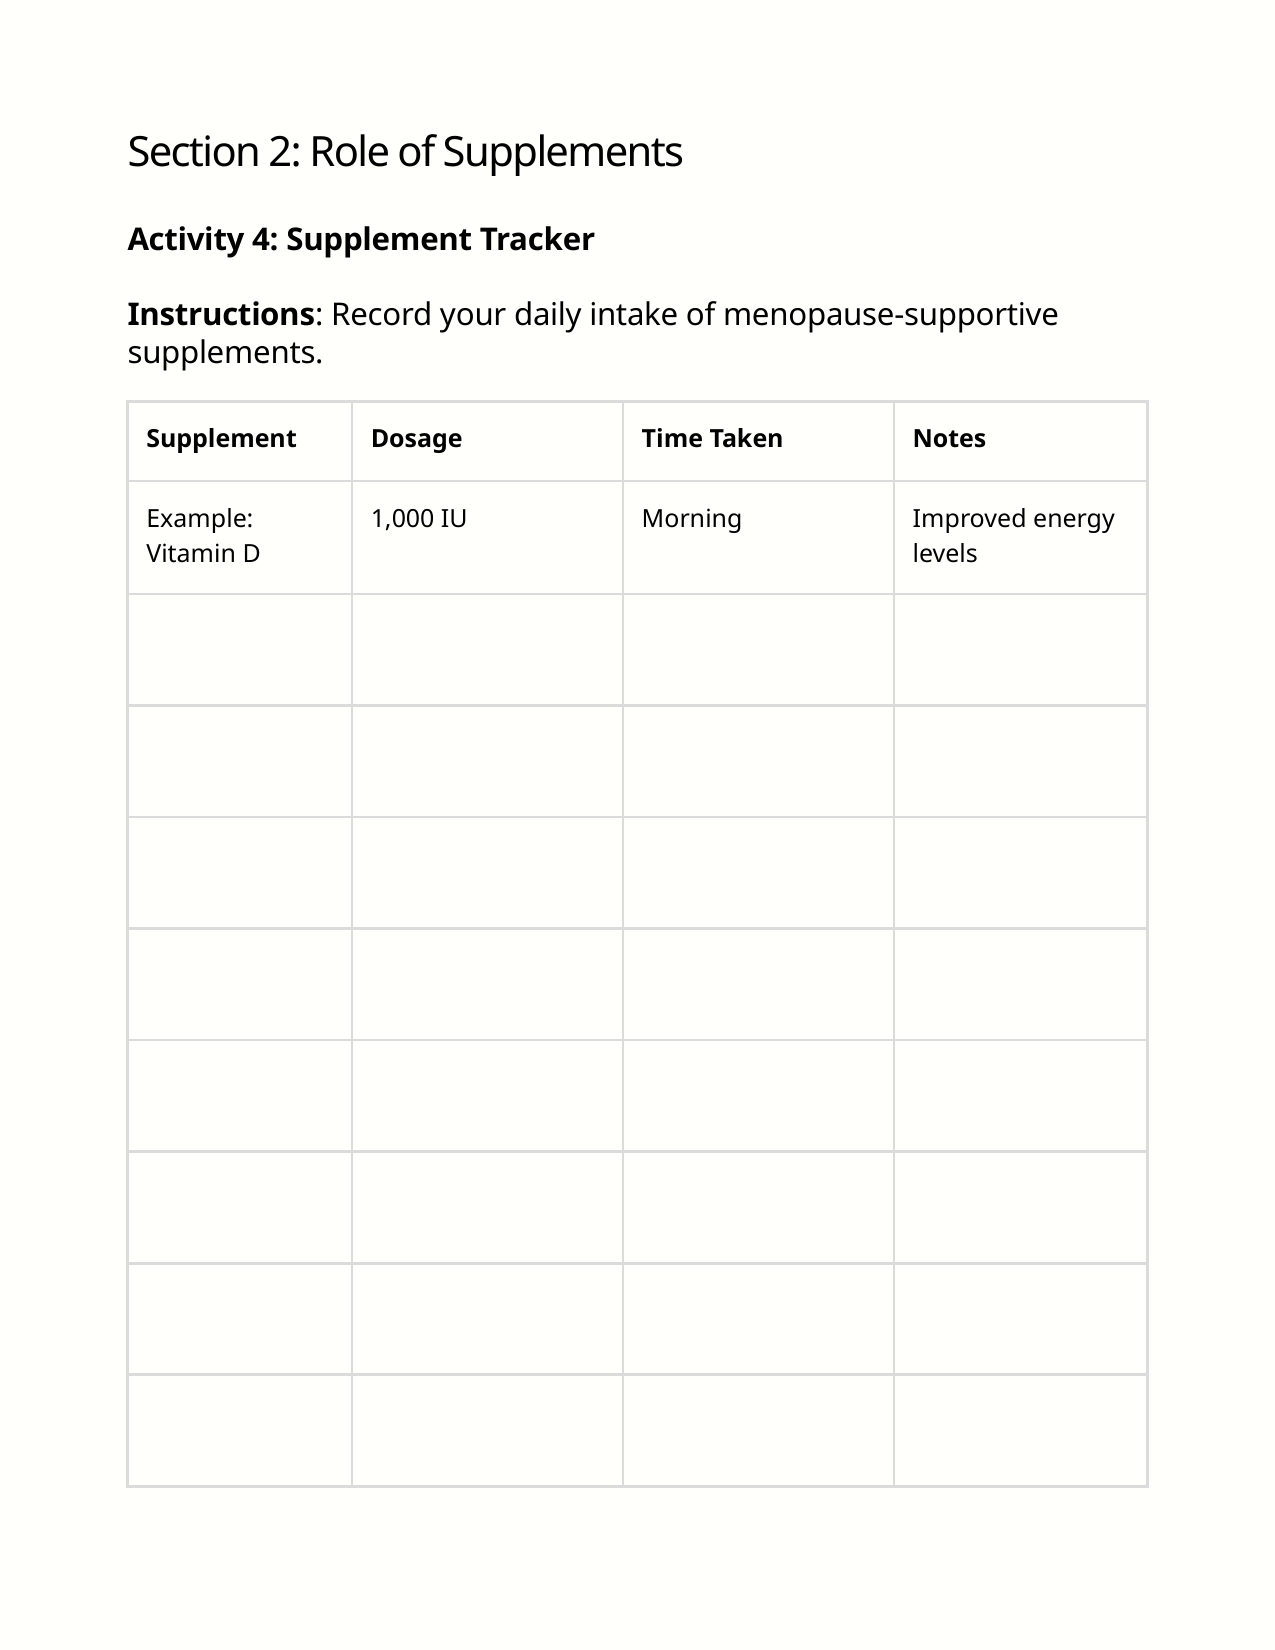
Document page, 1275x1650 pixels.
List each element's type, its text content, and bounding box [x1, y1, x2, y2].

table_cell Morning [624, 482, 893, 593]
table_header Dosage [353, 403, 622, 480]
table_cell [624, 930, 893, 1039]
table_cell 1,000 IU [353, 482, 622, 593]
table_cell [624, 1265, 893, 1373]
table_cell [129, 1376, 351, 1485]
table_cell Improved energy levels [895, 482, 1146, 593]
table_cell [895, 707, 1146, 816]
table_cell [624, 1153, 893, 1262]
table_cell [353, 1041, 622, 1150]
table_cell [129, 1265, 351, 1373]
table_cell [353, 1153, 622, 1262]
table_cell [353, 1376, 622, 1485]
table_cell [129, 1041, 351, 1150]
table_cell [353, 707, 622, 816]
table_cell [624, 818, 893, 927]
text_box Activity 4: Supplement Tracker Instructions: Record your daily intake of menopause-supportive supplements. [127, 219, 1148, 370]
table_cell [624, 1041, 893, 1150]
table_cell [353, 818, 622, 927]
table_cell [624, 595, 893, 704]
table_cell [353, 1265, 622, 1373]
table_cell [895, 1376, 1146, 1485]
table_cell [353, 930, 622, 1039]
table_header Notes [895, 403, 1146, 480]
table_cell [895, 930, 1146, 1039]
table_cell [895, 818, 1146, 927]
table_header Supplement [129, 403, 351, 480]
table_cell [895, 1265, 1146, 1373]
table_cell [353, 595, 622, 704]
table_header Time Taken [624, 403, 893, 480]
table_cell [895, 1153, 1146, 1262]
table_cell [129, 707, 351, 816]
table_cell Example: Vitamin D [129, 482, 351, 593]
table_cell [129, 1153, 351, 1262]
table_cell [624, 1376, 893, 1485]
table_cell [895, 595, 1146, 704]
table_cell [129, 930, 351, 1039]
table_cell [624, 707, 893, 816]
table_cell [895, 1041, 1146, 1150]
table_cell [129, 818, 351, 927]
table_cell [129, 595, 351, 704]
text_box Section 2: Role of Supplements [127, 136, 1148, 175]
